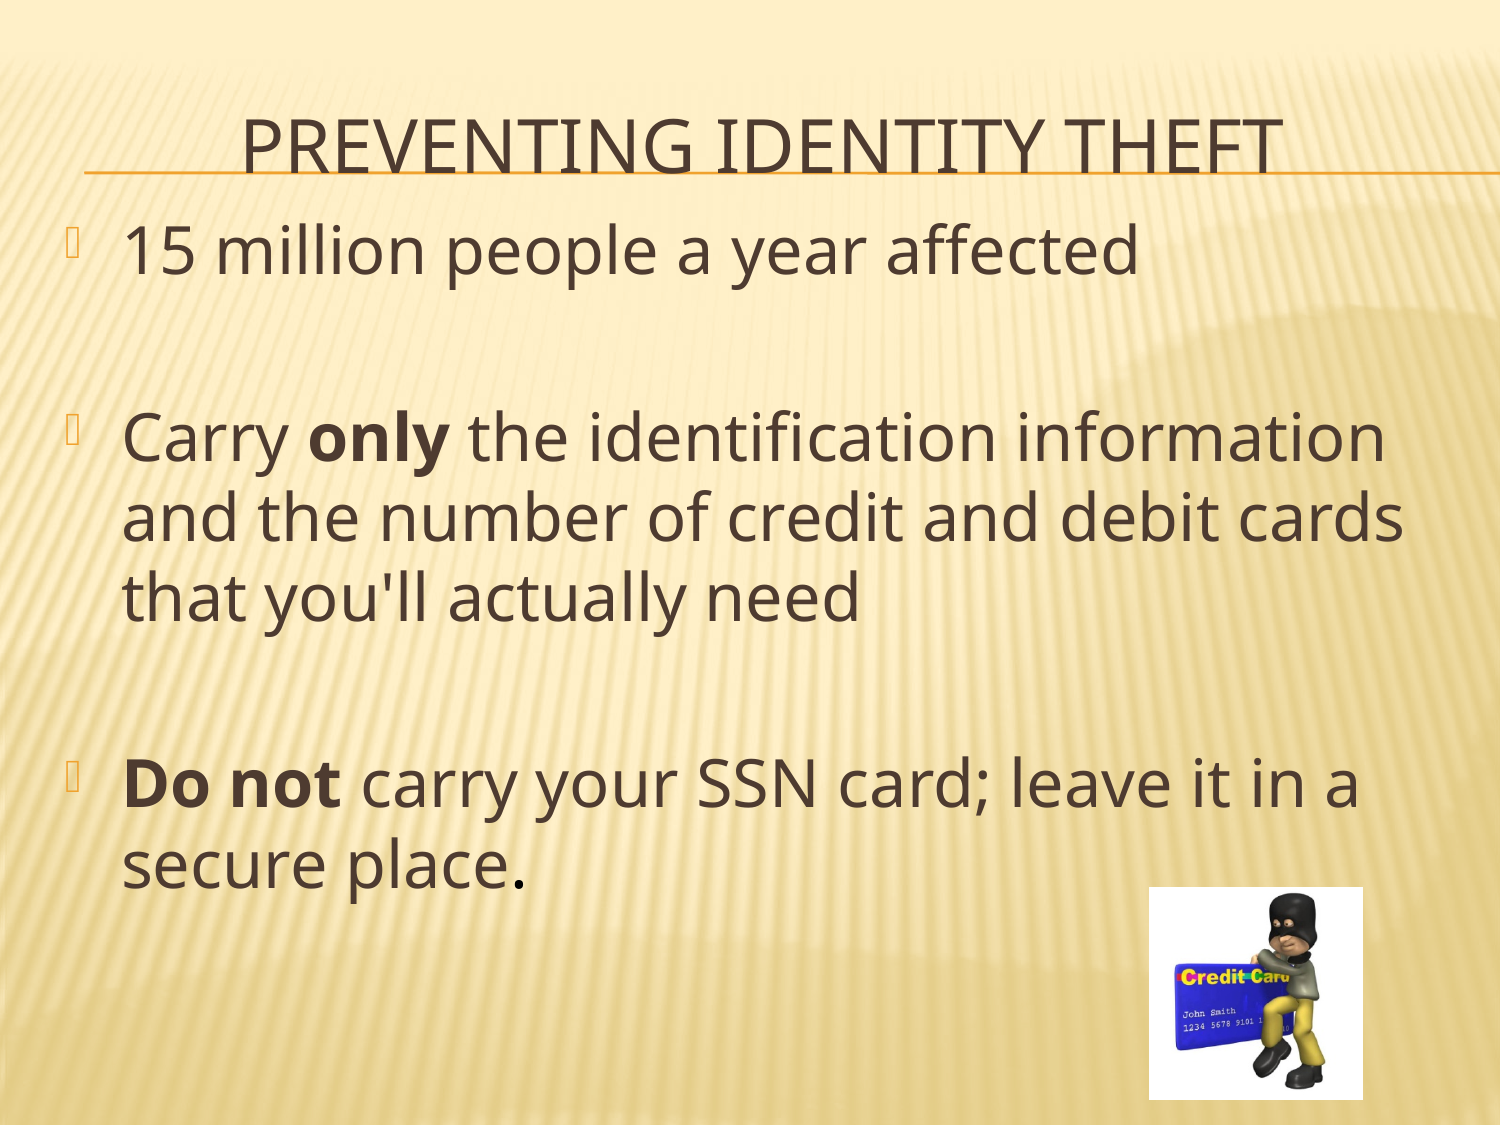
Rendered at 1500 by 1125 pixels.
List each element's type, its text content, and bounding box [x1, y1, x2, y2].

title Preventing Identity Theft [50, 75, 1475, 200]
picture [1149, 887, 1363, 1101]
list 15 million people a year affected Carry only the identification information and the number of credit and debit cards that you'll actually need Do not carry your SSN card; leave it in a secure place. [50, 200, 1475, 1088]
